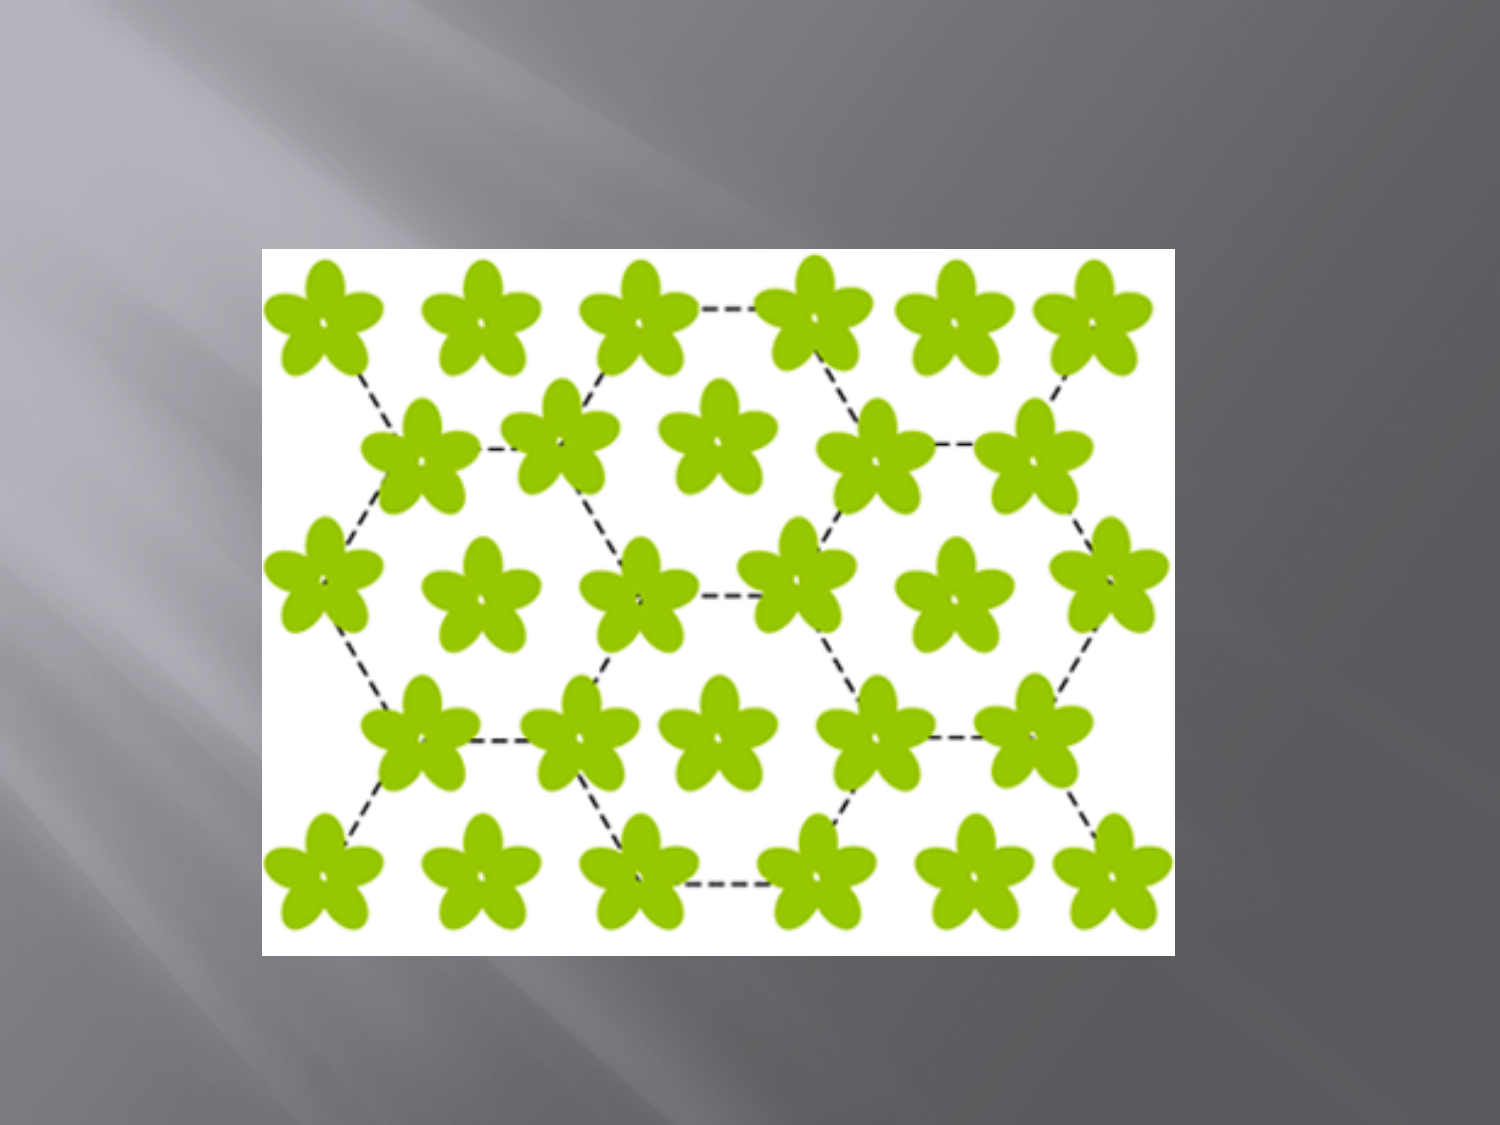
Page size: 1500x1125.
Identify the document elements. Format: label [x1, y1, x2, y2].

picture [262, 249, 1176, 956]
